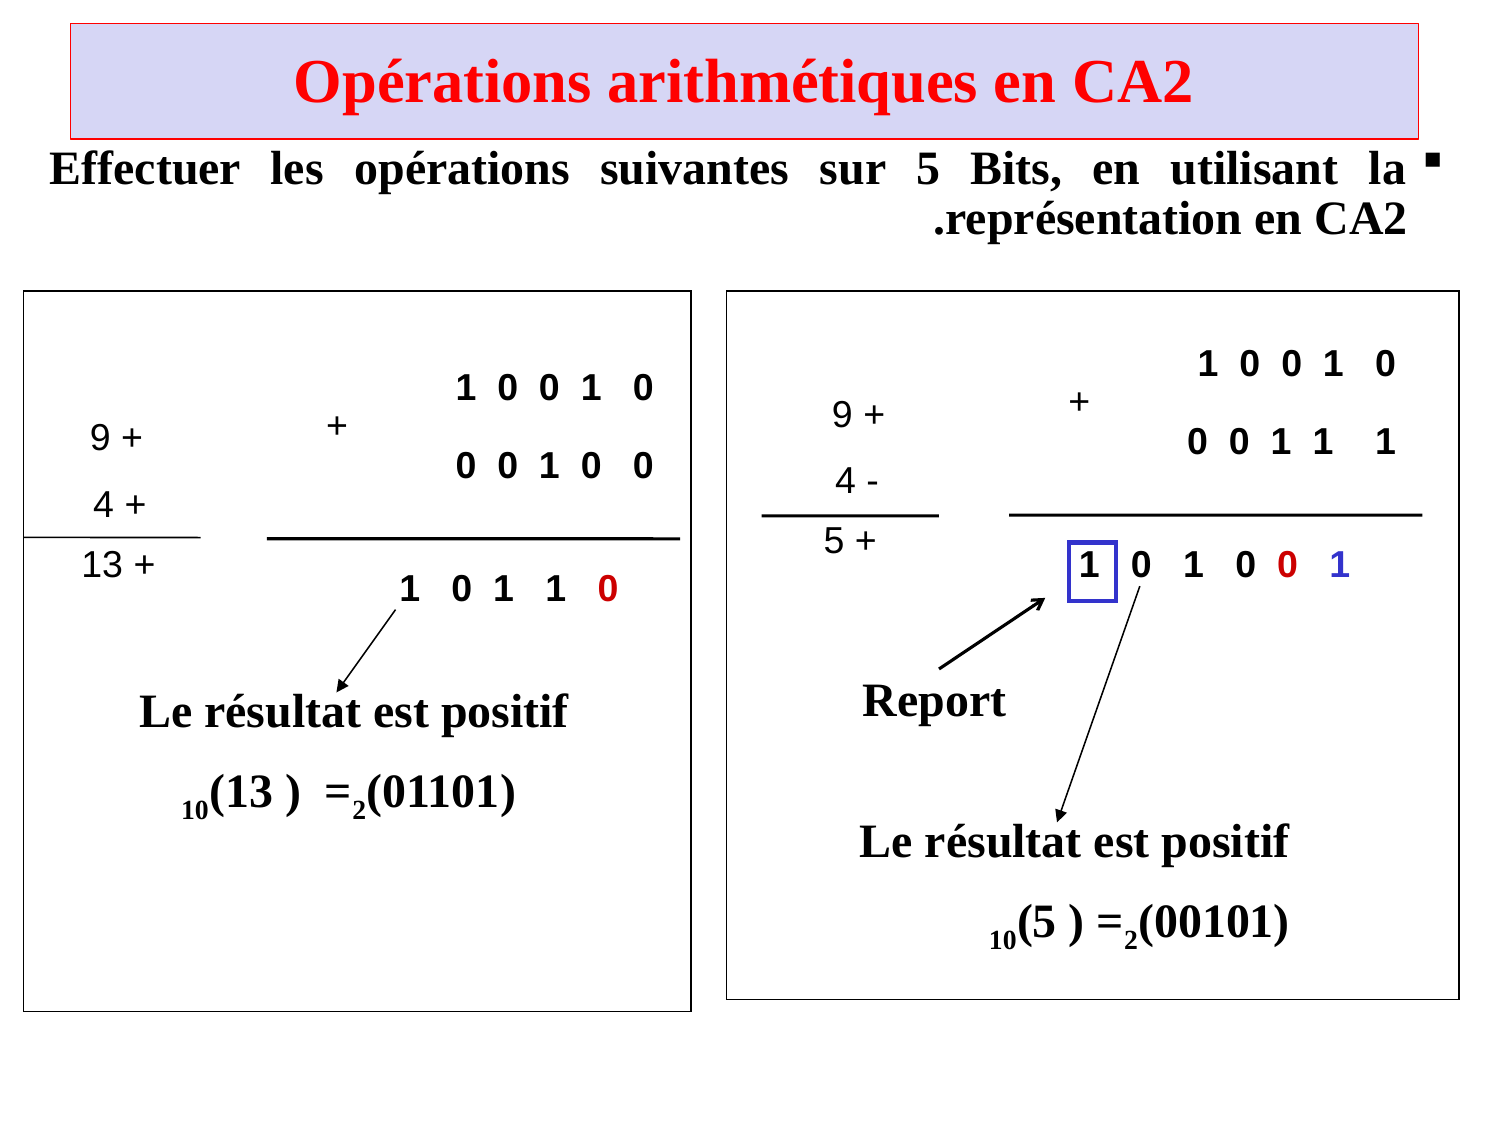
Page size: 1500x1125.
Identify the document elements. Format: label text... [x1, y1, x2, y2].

text_box [726, 290, 1459, 1000]
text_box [23, 361, 681, 623]
text_box [336, 630, 382, 693]
title Opérations arithmétiques en CA2 [70, 23, 1419, 137]
text_box Effectuer les opérations suivantes sur 5 Bits, en utilisant la représentation en CA2. [35, 137, 1459, 252]
text_box Le résultat est positif (00101)2= ( 5)10 [761, 810, 1305, 957]
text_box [761, 337, 1423, 600]
text_box Le résultat est positif (01101)2= ( 13)10 [76, 680, 621, 827]
text_box [23, 290, 691, 1012]
text_box [1055, 609, 1132, 823]
text_box Report [844, 668, 1022, 734]
